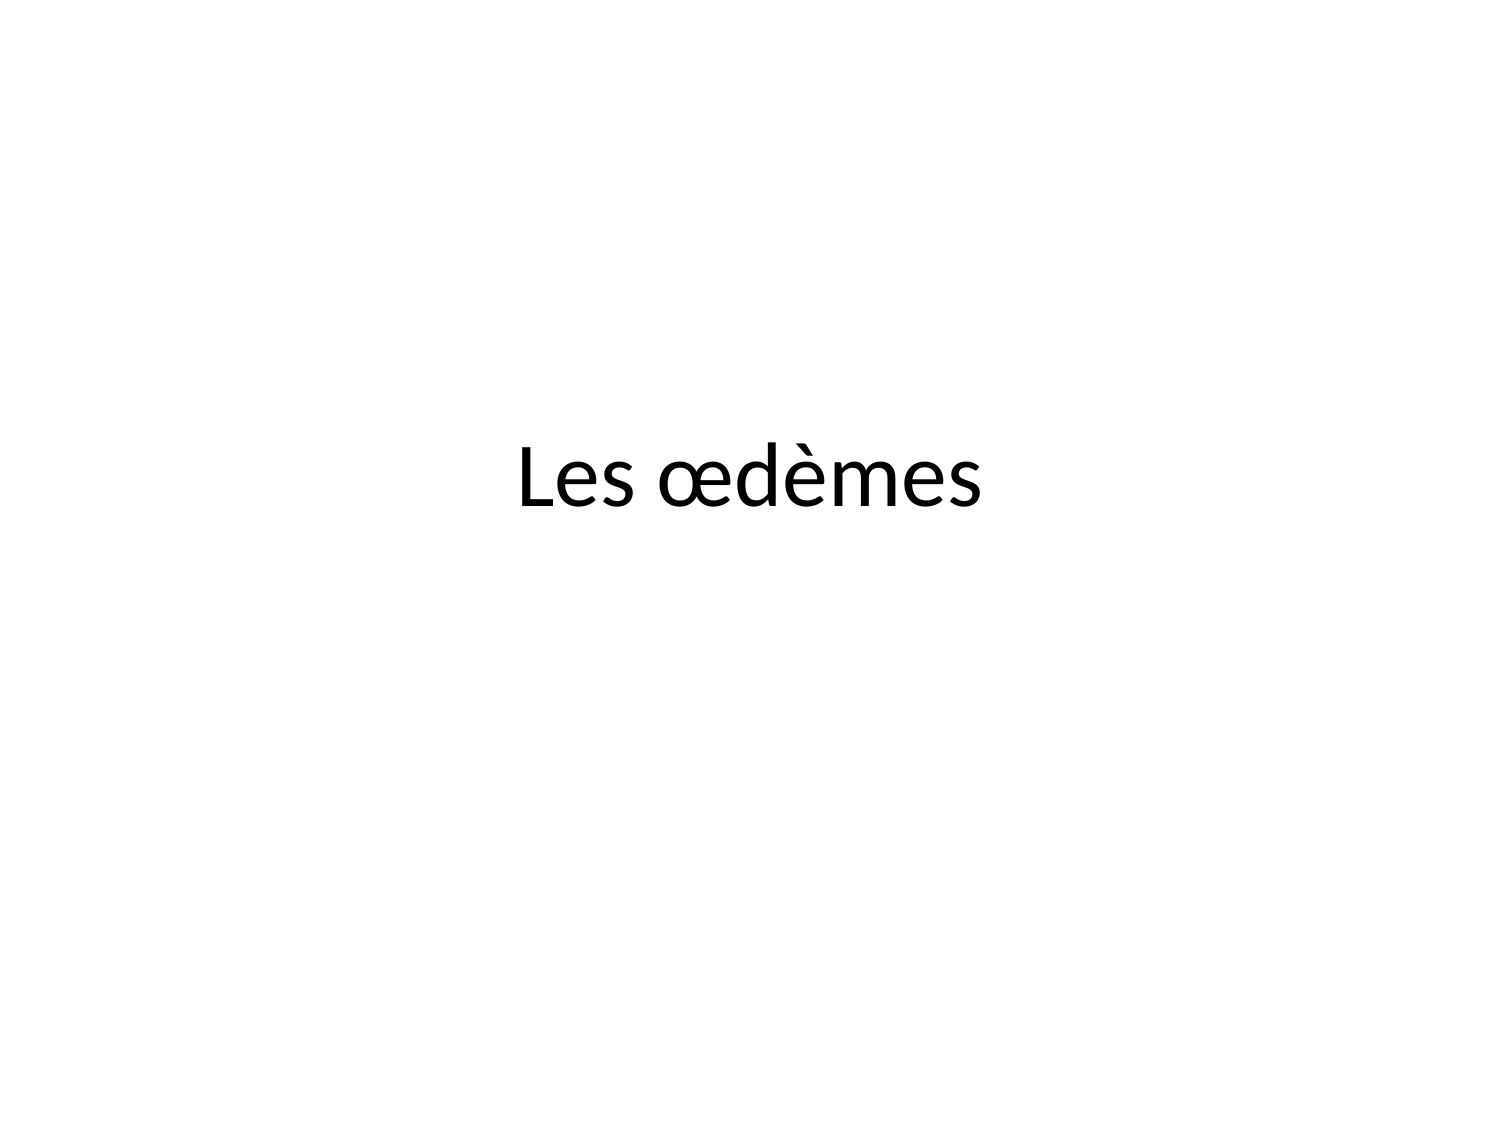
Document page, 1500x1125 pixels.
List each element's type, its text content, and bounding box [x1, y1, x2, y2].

title Les œdèmes [112, 349, 1388, 591]
